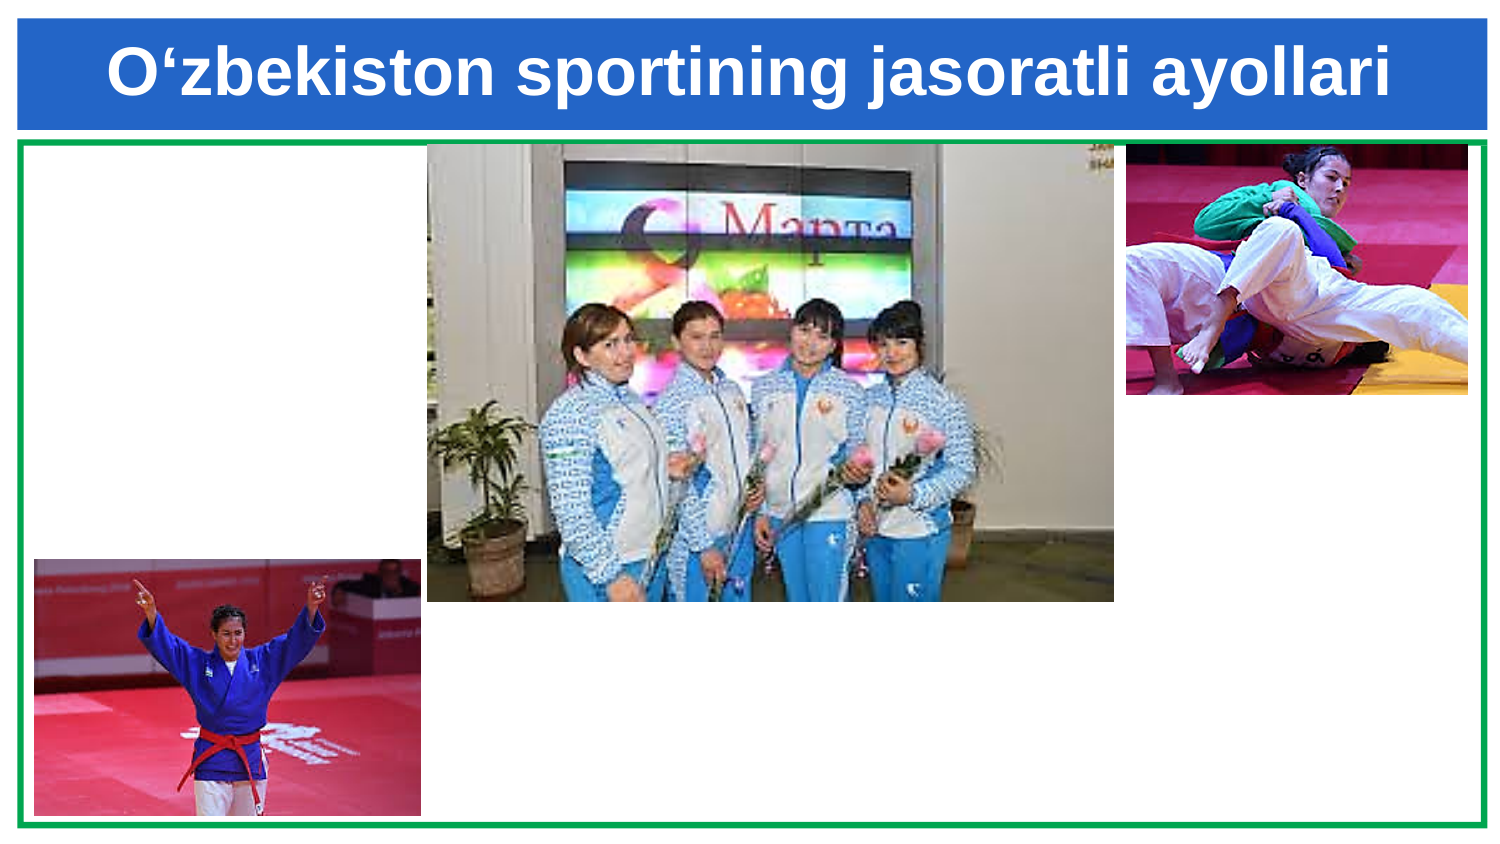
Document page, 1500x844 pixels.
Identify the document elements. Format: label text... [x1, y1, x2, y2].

picture [1126, 144, 1469, 395]
picture [34, 559, 421, 817]
picture [427, 144, 1114, 602]
title O‘zbekiston sportining jasoratli ayollari [78, 26, 1422, 110]
